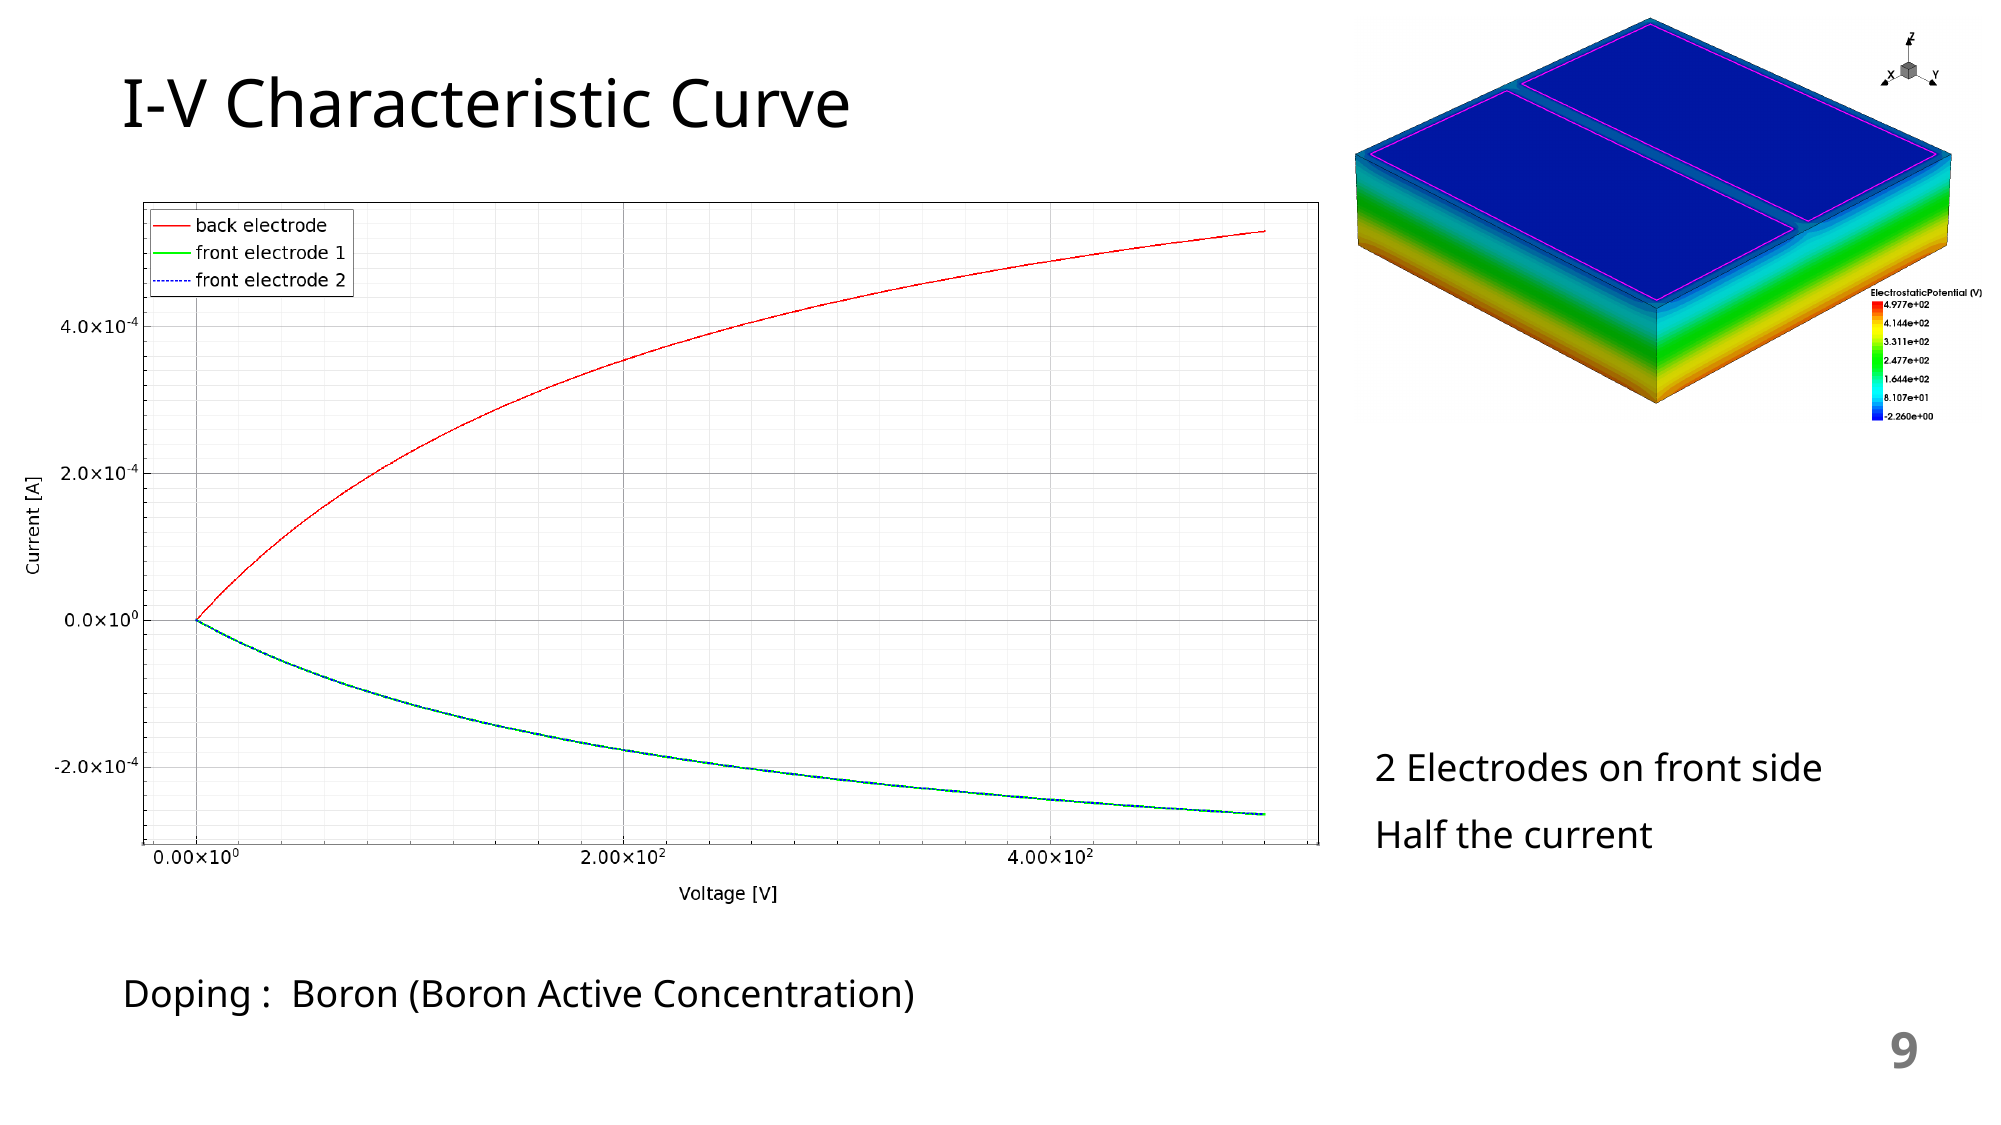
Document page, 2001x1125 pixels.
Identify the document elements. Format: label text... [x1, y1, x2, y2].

text_box I-V Characteristic Curve [108, 53, 963, 148]
picture [1353, 15, 1983, 423]
slide_number 9 [1849, 1022, 1960, 1083]
text_box 2 Electrodes on front side Half the current [1360, 714, 1976, 864]
picture [12, 200, 1332, 911]
